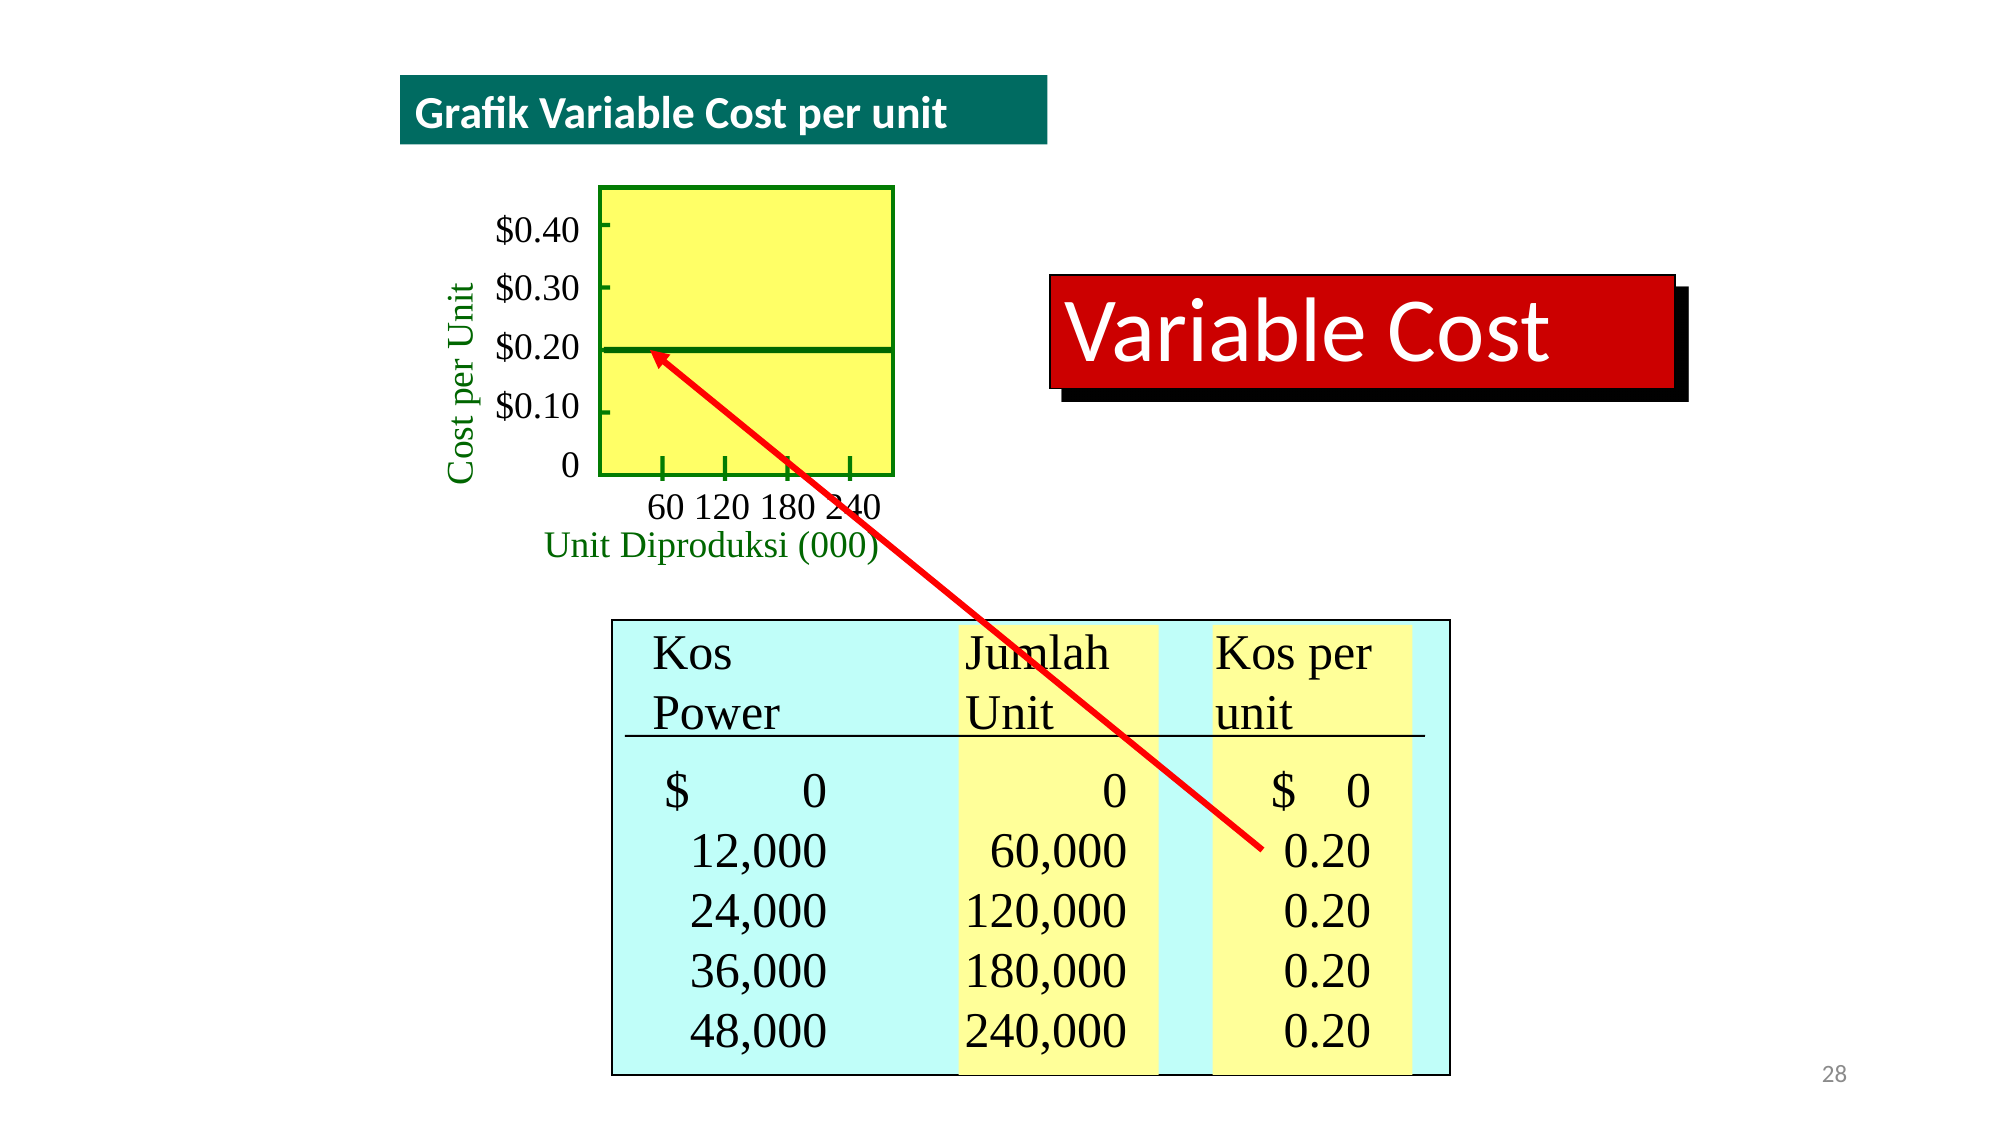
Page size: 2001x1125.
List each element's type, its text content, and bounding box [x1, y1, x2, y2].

text_box Variable Cost [1050, 275, 1675, 389]
text_box Grafik Variable Cost per unit [400, 75, 1048, 145]
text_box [612, 612, 1450, 1075]
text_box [427, 165, 954, 573]
slide_number 28 [1412, 1042, 1863, 1103]
